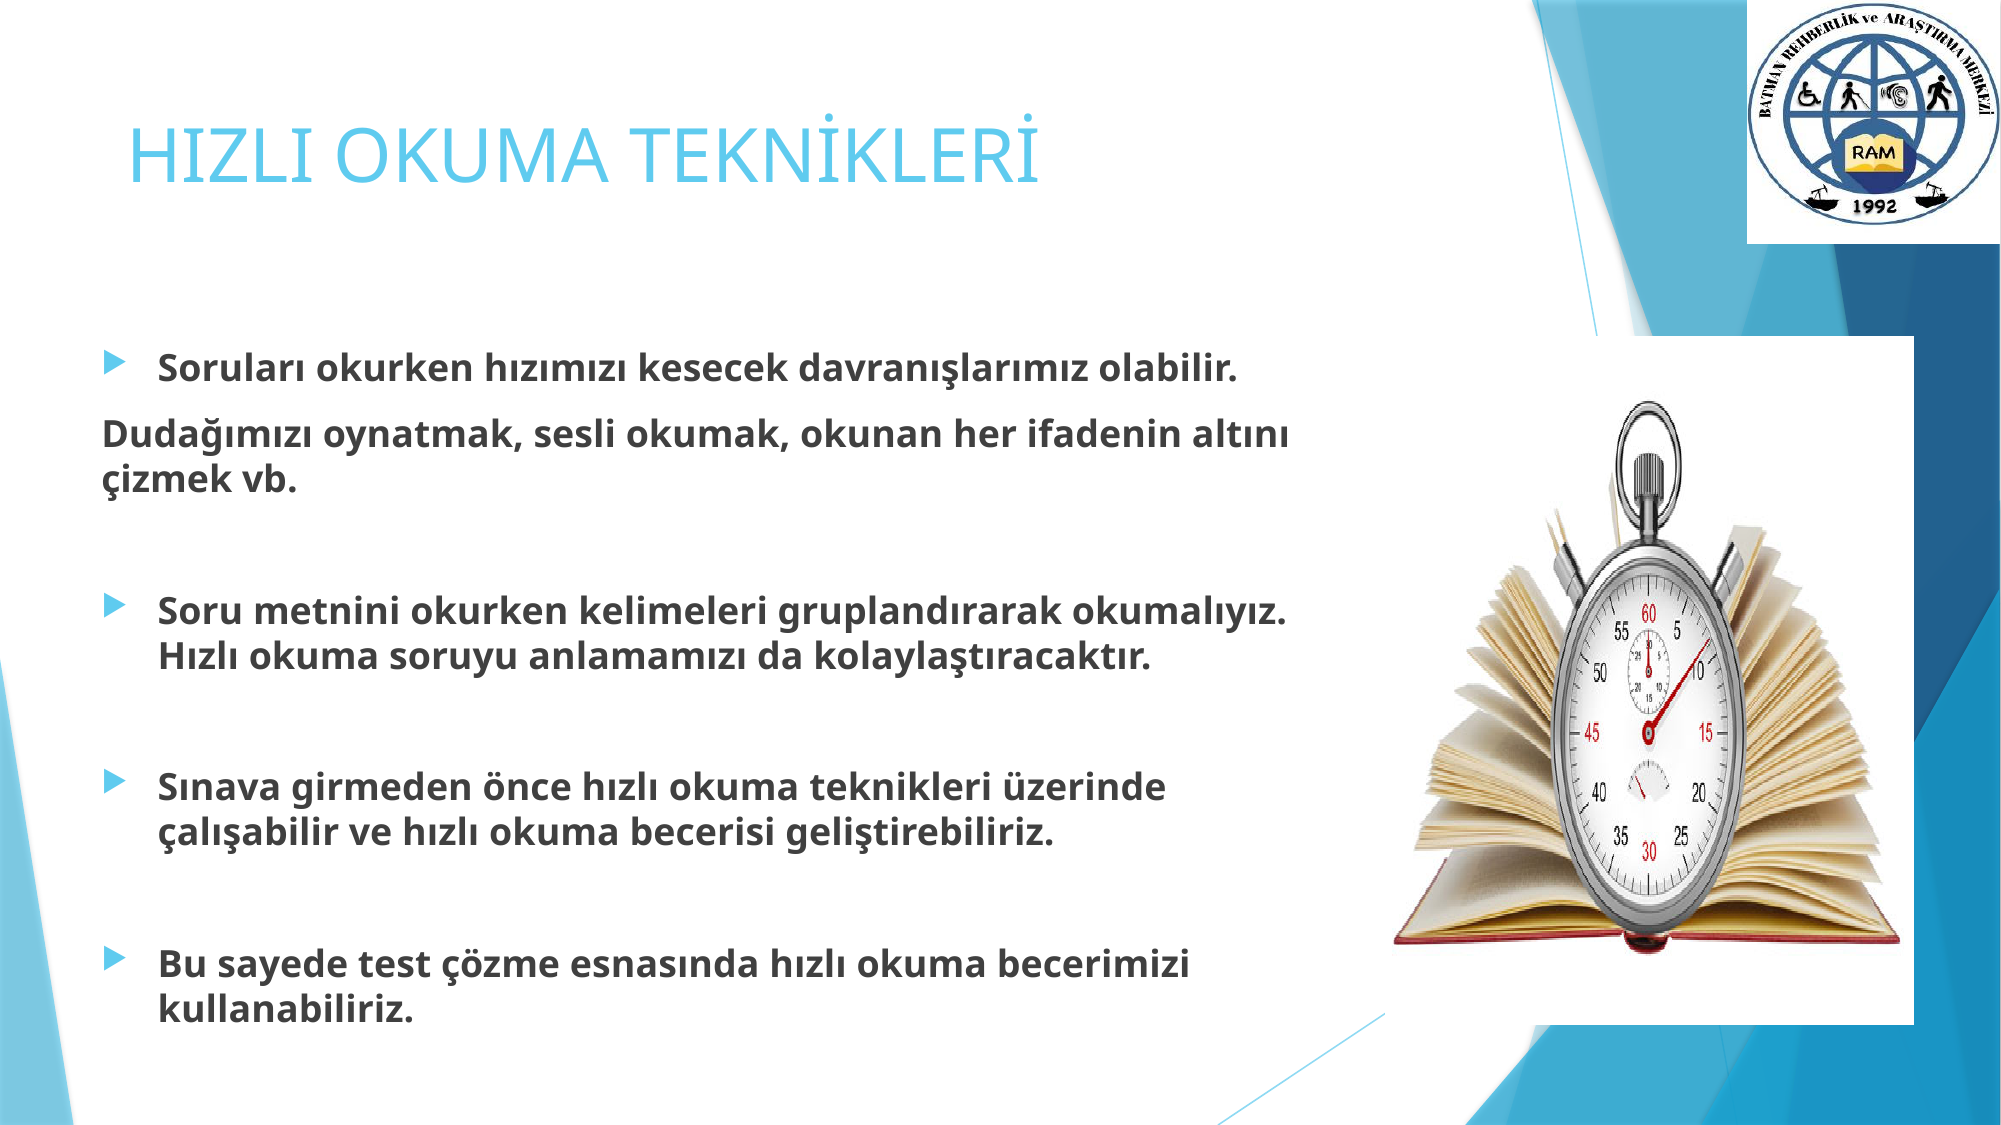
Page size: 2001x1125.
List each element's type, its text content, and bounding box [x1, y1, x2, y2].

picture [1747, 0, 2000, 244]
picture [1384, 335, 1915, 1026]
title HIZLI OKUMA TEKNİKLERİ [111, 99, 1522, 317]
list Soruları okurken hızımızı kesecek davranışlarımız olabilir. Dudağımızı oynatmak, sesli okumak, okunan her ifadenin altını çizmek vb. Soru metnini okurken kelimeleri gruplandırarak okumalıyız. Hızlı okuma soruyu anlamamızı da kolaylaştıracaktır. Sınava girmeden önce hızlı okuma teknikleri üzerinde çalışabilir ve hızlı okuma becerisi geliştirebiliriz. Bu sayede test çözme esnasında hızlı okuma becerimizi kullanabiliriz. [86, 336, 1339, 1000]
